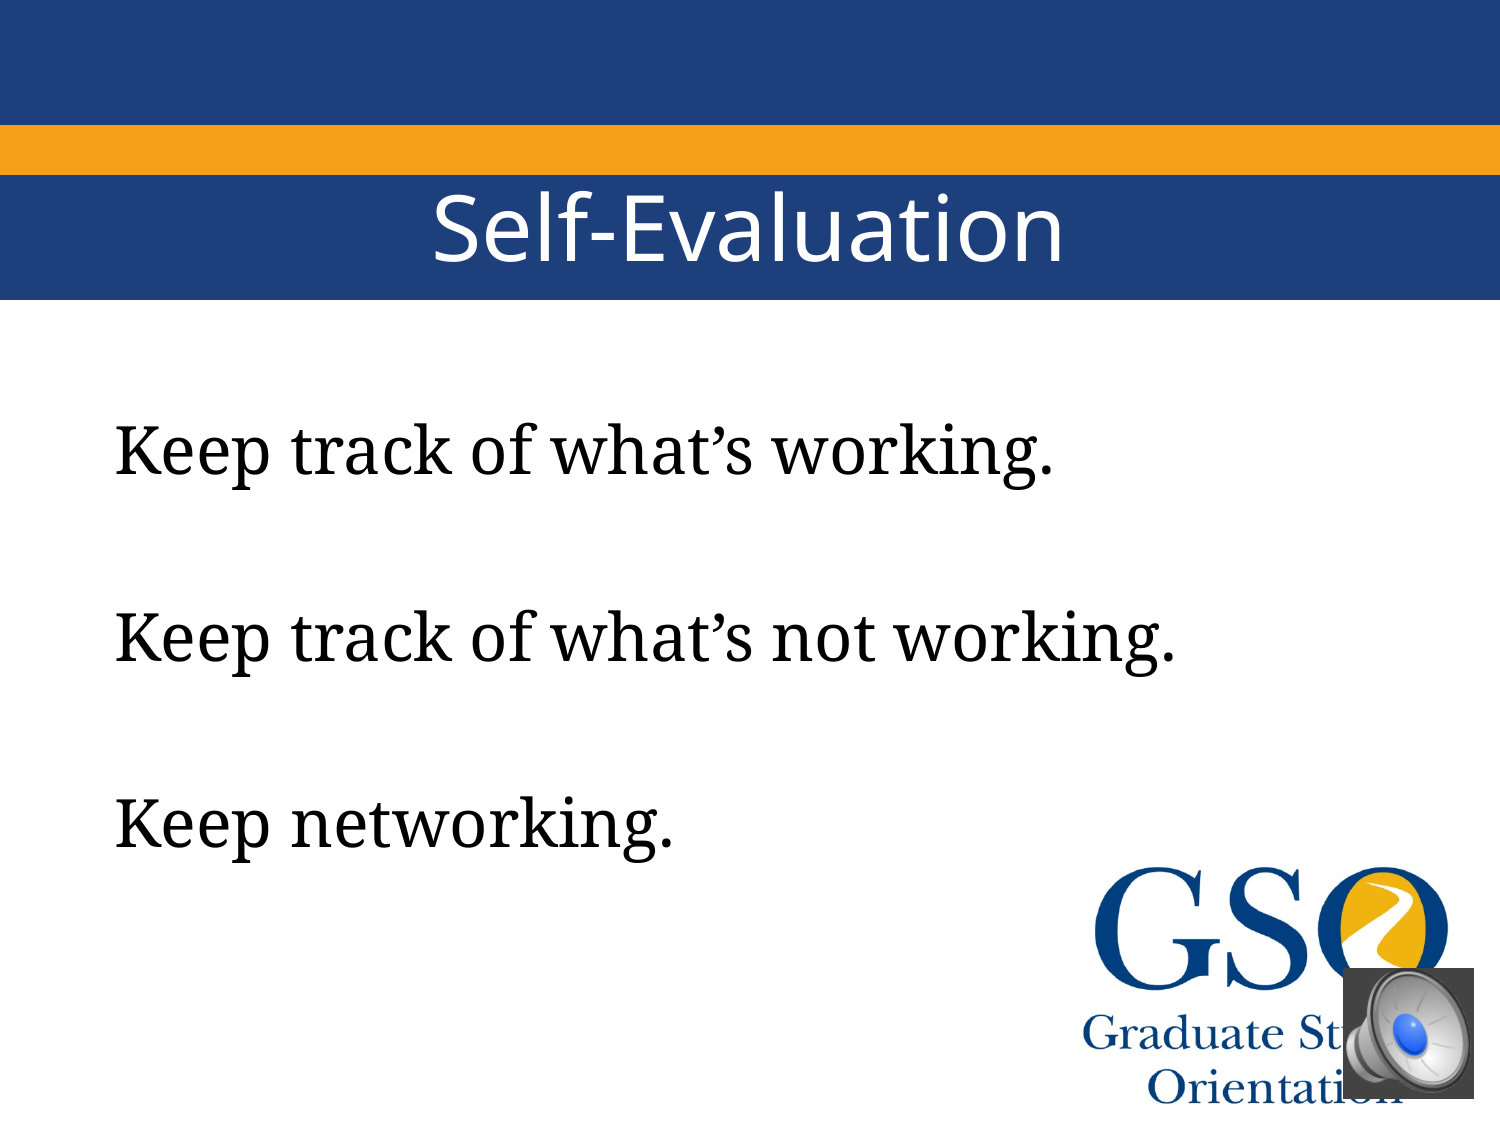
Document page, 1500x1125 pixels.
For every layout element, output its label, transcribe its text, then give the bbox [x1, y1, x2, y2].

text_box Keep track of what’s working. Keep track of what’s not working. Keep networking. [99, 399, 1450, 1030]
title Self-Evaluation [75, 99, 1425, 350]
picture [1012, 857, 1500, 1125]
